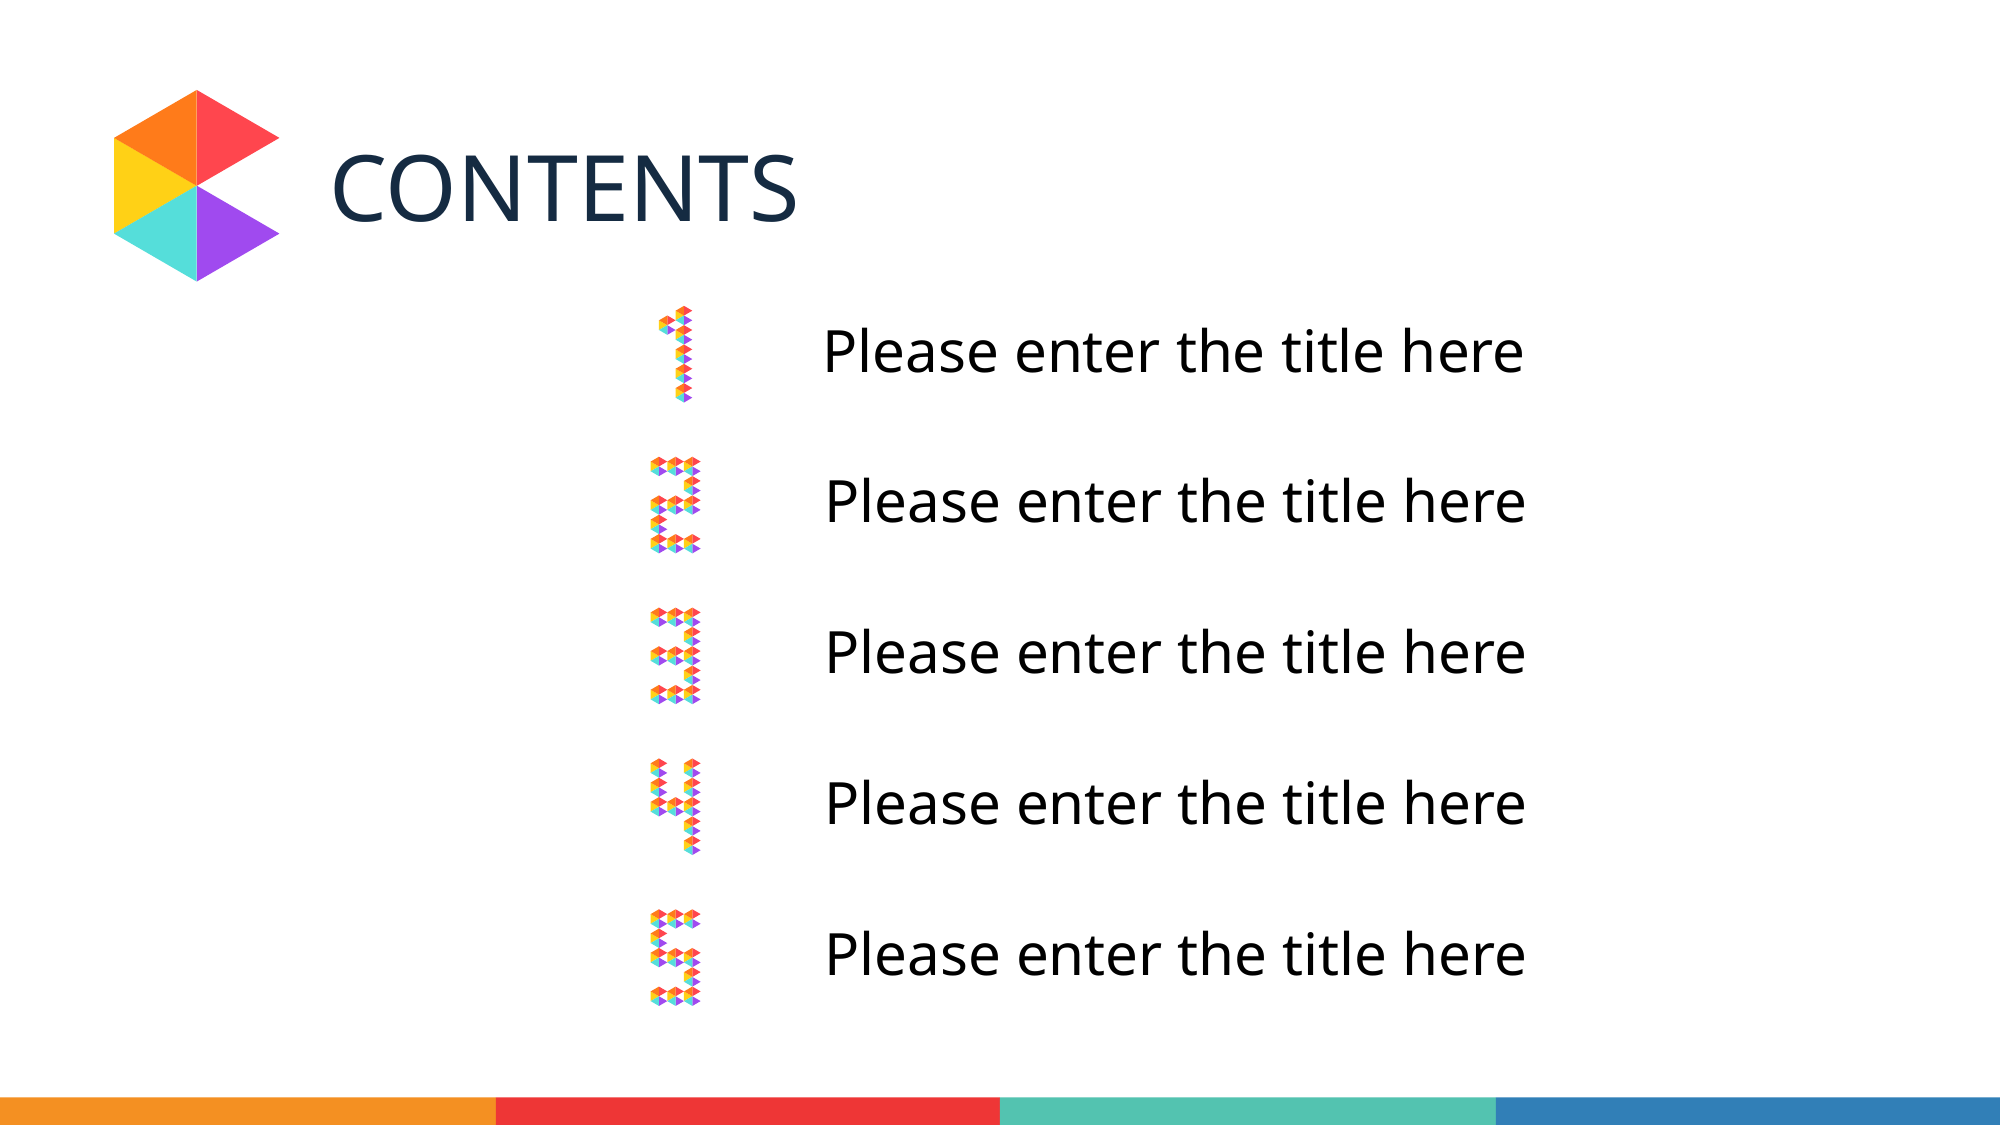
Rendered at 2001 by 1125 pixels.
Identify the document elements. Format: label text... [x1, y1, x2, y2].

text_box Please enter the title here [809, 457, 1775, 542]
text_box Please enter the title here [807, 306, 1780, 391]
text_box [650, 607, 701, 705]
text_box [658, 305, 693, 403]
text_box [650, 456, 701, 554]
text_box CONTENTS [314, 122, 945, 248]
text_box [650, 909, 701, 1007]
text_box Please enter the title here [809, 909, 1775, 995]
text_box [113, 89, 280, 282]
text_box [650, 758, 701, 856]
text_box Please enter the title here [809, 607, 1775, 693]
text_box Please enter the title here [809, 758, 1775, 844]
